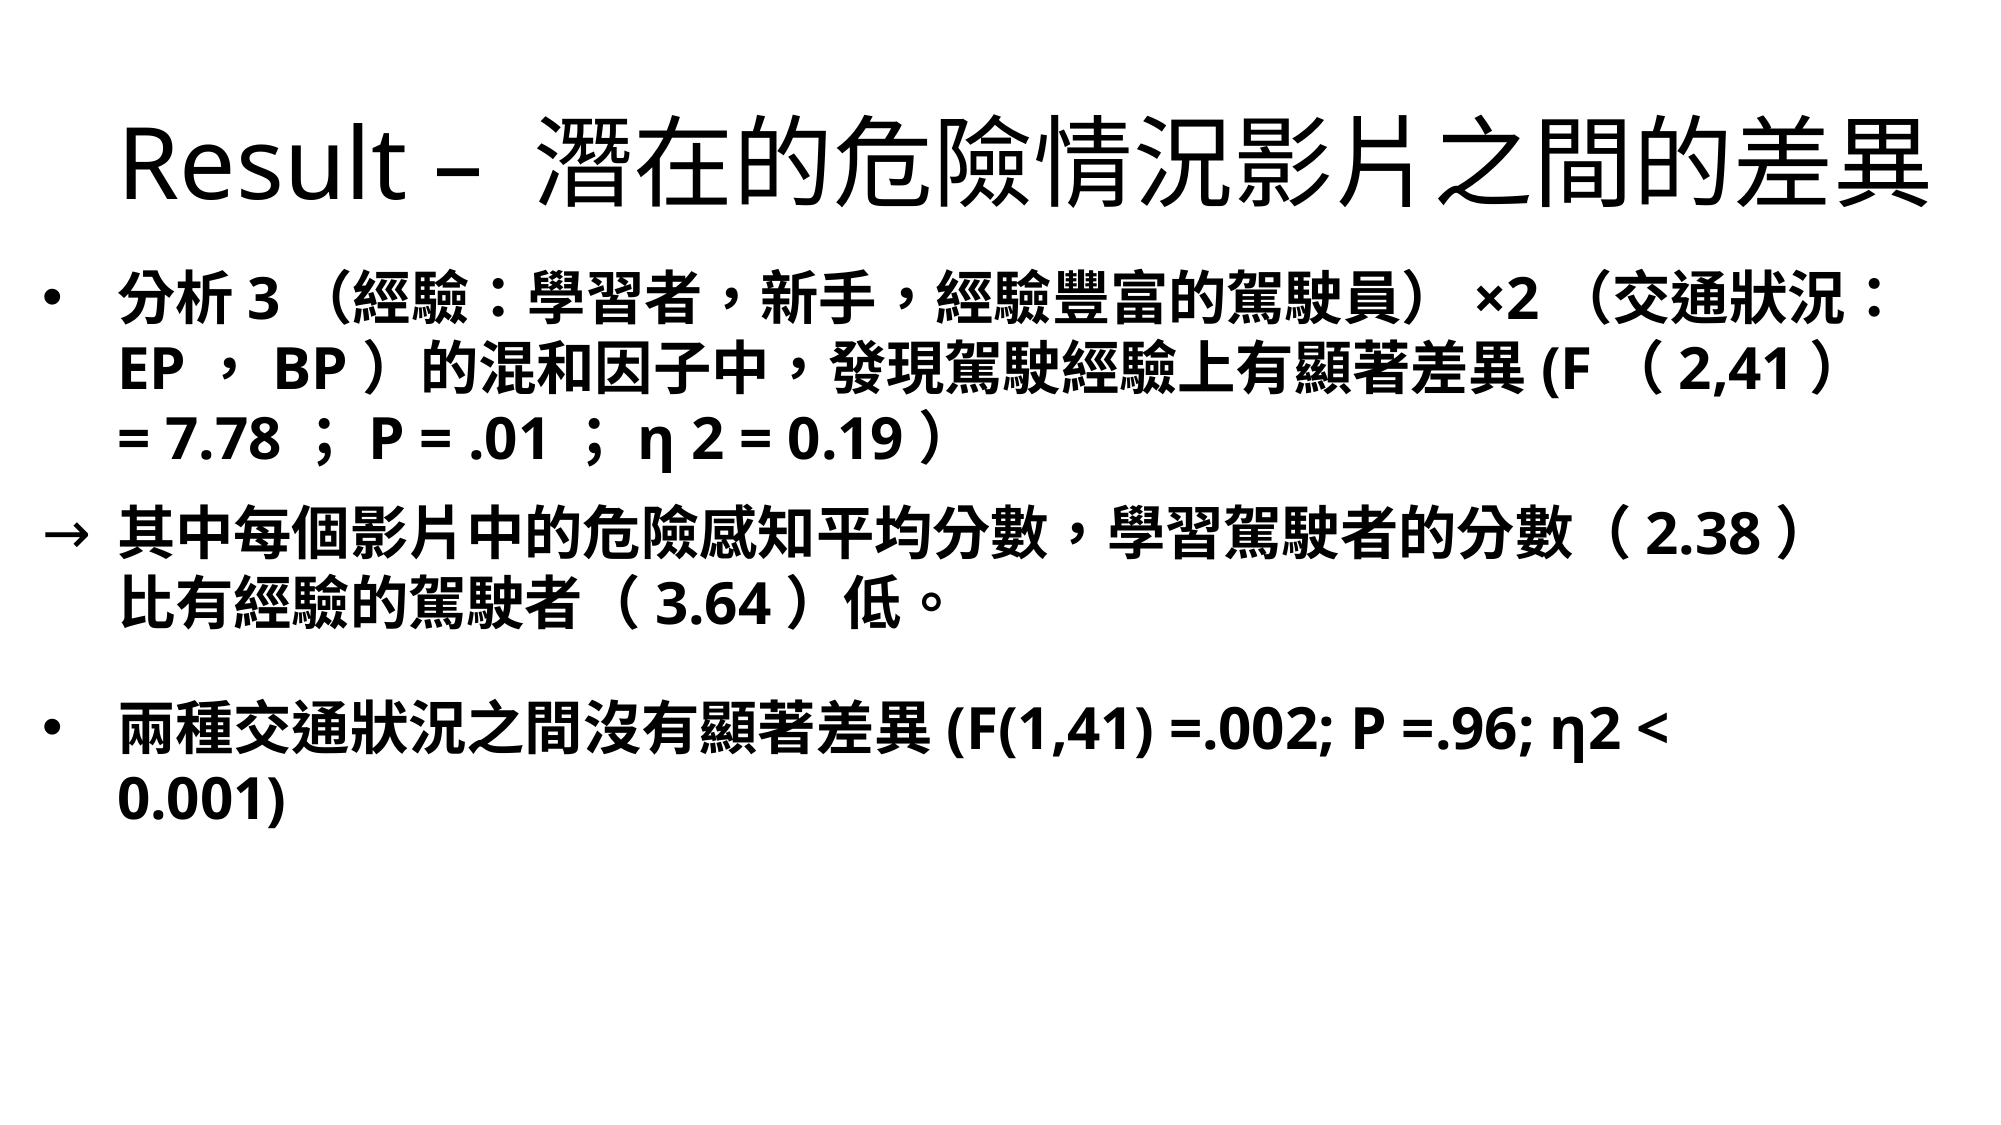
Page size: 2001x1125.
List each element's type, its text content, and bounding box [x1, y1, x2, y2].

text_box 其中每個影片中的危險感知平均分數，學習駕駛者的分數（2.38）比有經驗的駕駛者（3.64）低。 [27, 488, 1870, 644]
text_box 兩種交通狀況之間沒有顯著差異(F(1,41) =.002; P =.96; η2 < 0.001) [27, 683, 1786, 839]
text_box Result – 潛在的危險情況影片之間的差異 [102, 92, 2000, 227]
text_box 分析3（經驗：學習者，新手，經驗豐富的駕駛員）×2（交通狀況：EP，BP）的混和因子中，發現駕駛經驗上有顯著差異(F（2,41）= 7.78；P = .01；η 2 = 0.19） [27, 254, 1917, 479]
